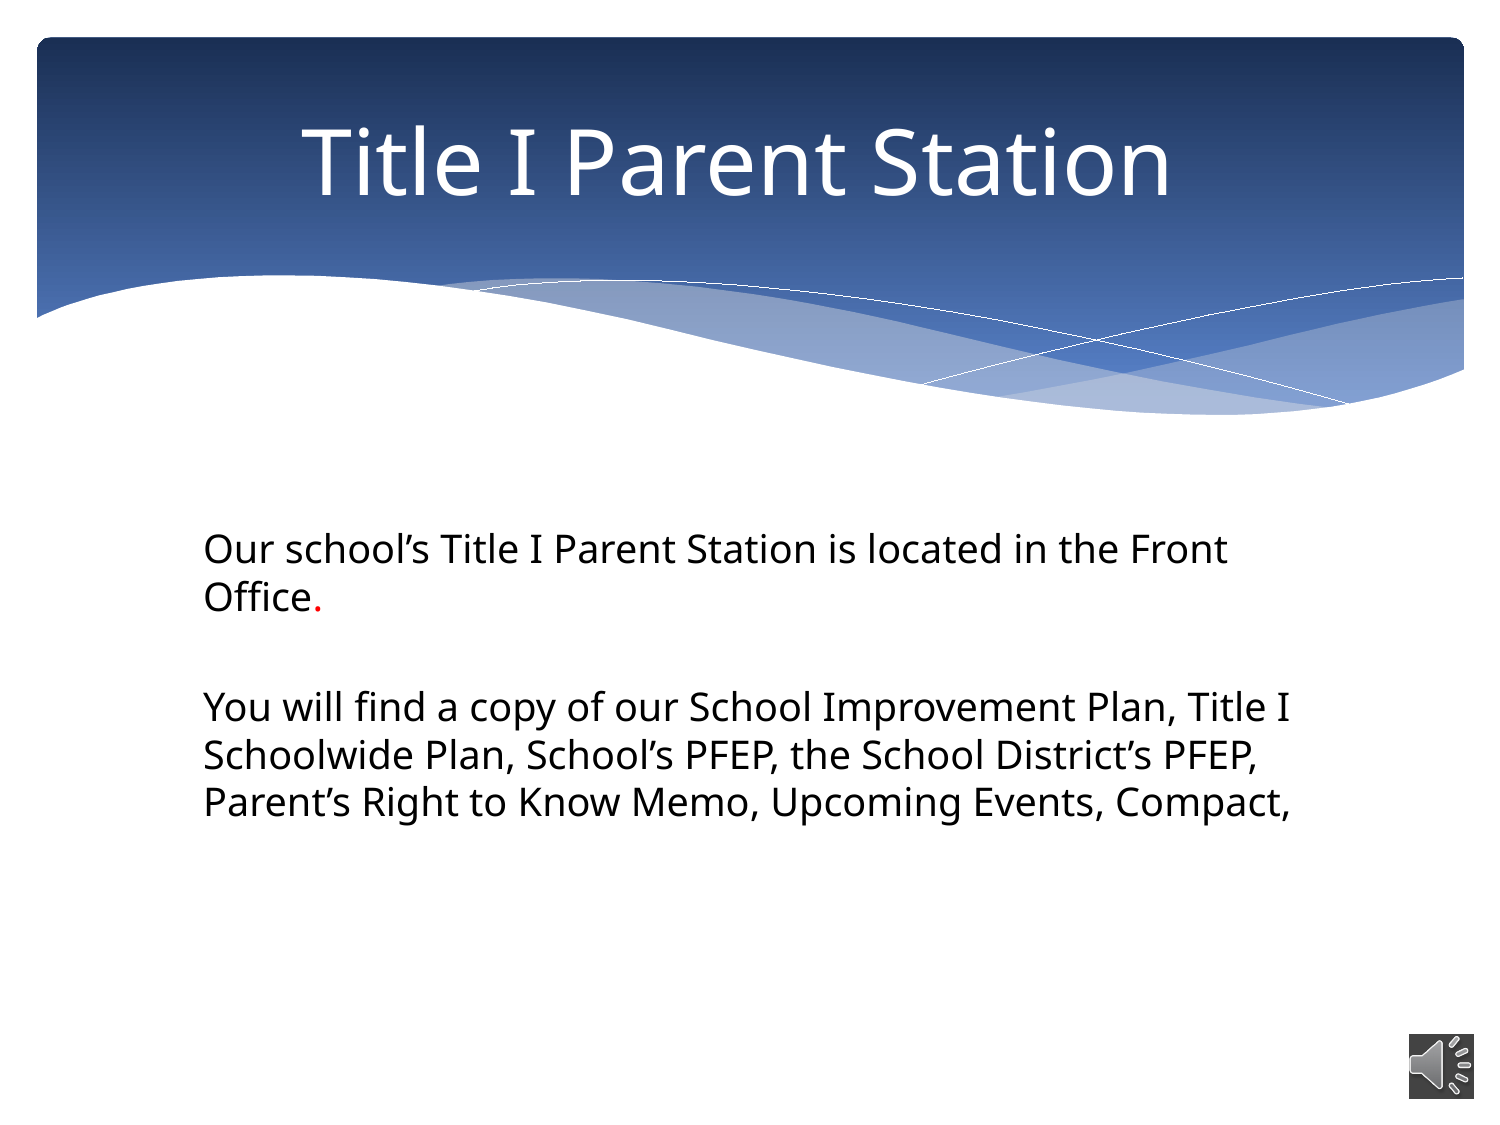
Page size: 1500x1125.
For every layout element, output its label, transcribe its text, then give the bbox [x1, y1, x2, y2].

picture [1408, 1033, 1476, 1101]
list Our school’s Title I Parent Station is located in the Front Office. You will find a copy of our School Improvement Plan, Title I Schoolwide Plan, School’s PFEP, the School District’s PFEP, Parent’s Right to Know Memo, Upcoming Events, Compact, [188, 516, 1329, 874]
title Title I Parent Station [75, 55, 1425, 261]
